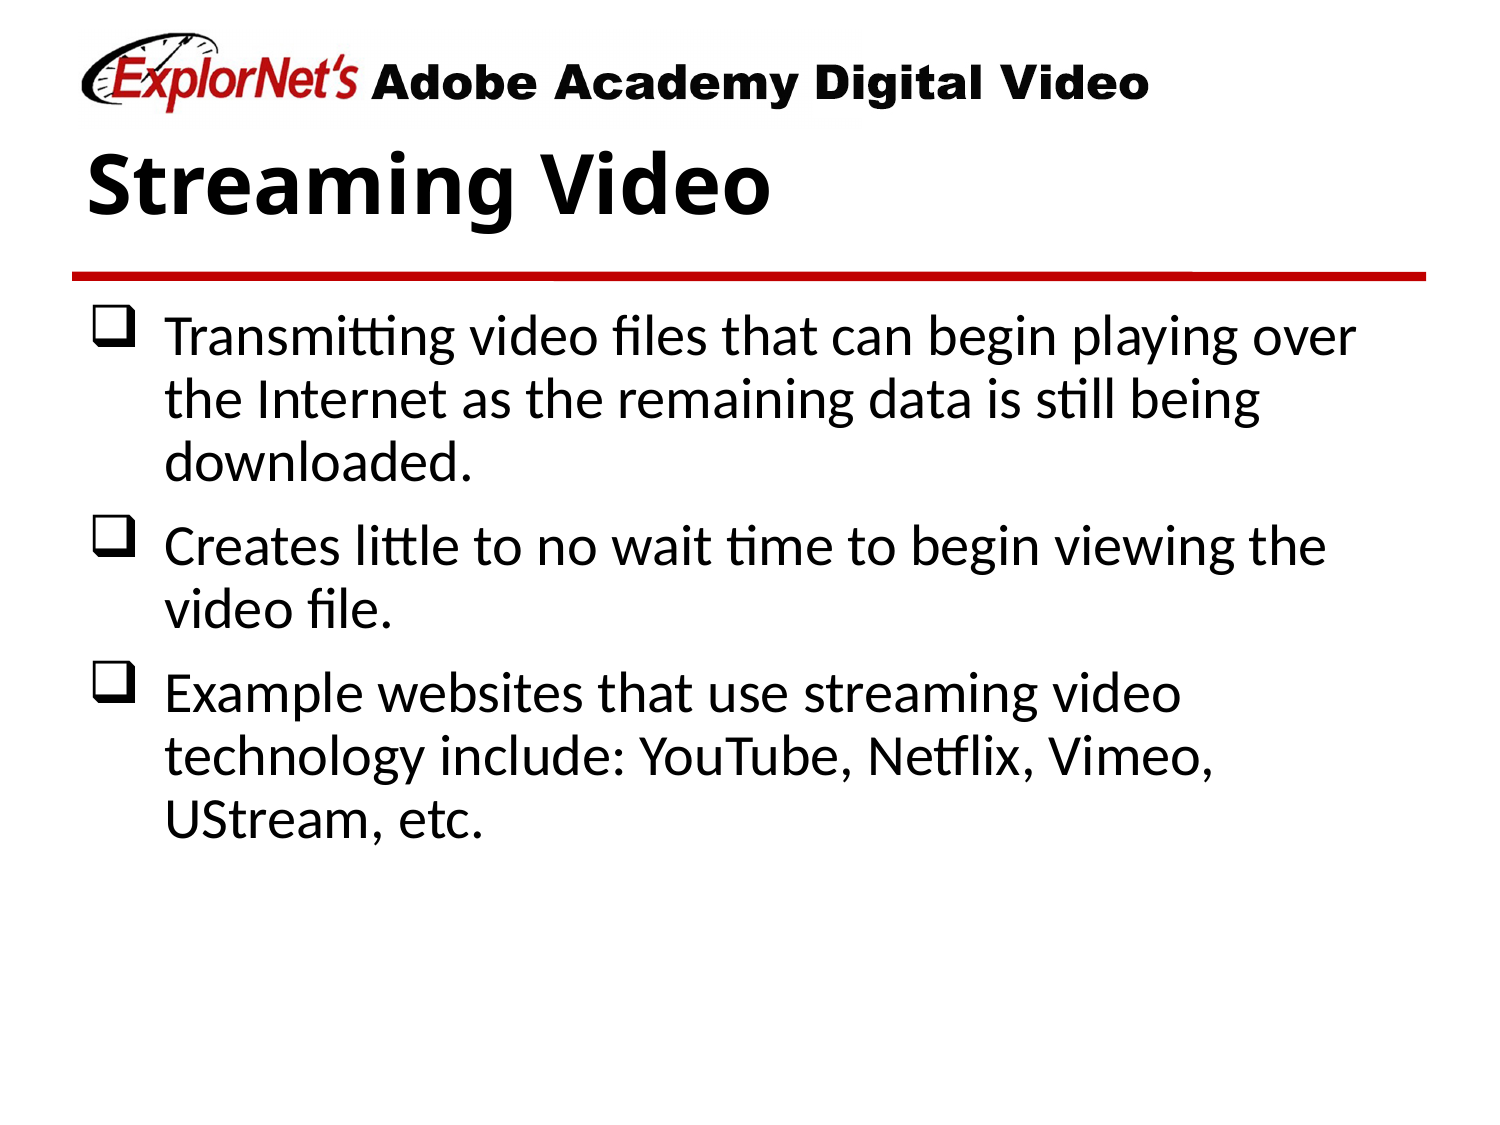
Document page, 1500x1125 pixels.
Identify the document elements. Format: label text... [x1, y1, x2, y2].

picture [78, 29, 1192, 120]
title Streaming Video [71, 120, 1429, 255]
list Transmitting video files that can begin playing over the Internet as the remaining data is still being downloaded. Creates little to no wait time to begin viewing the video file. Example websites that use streaming video technology include: YouTube, Netflix, Vimeo, UStream, etc. [73, 298, 1424, 1011]
